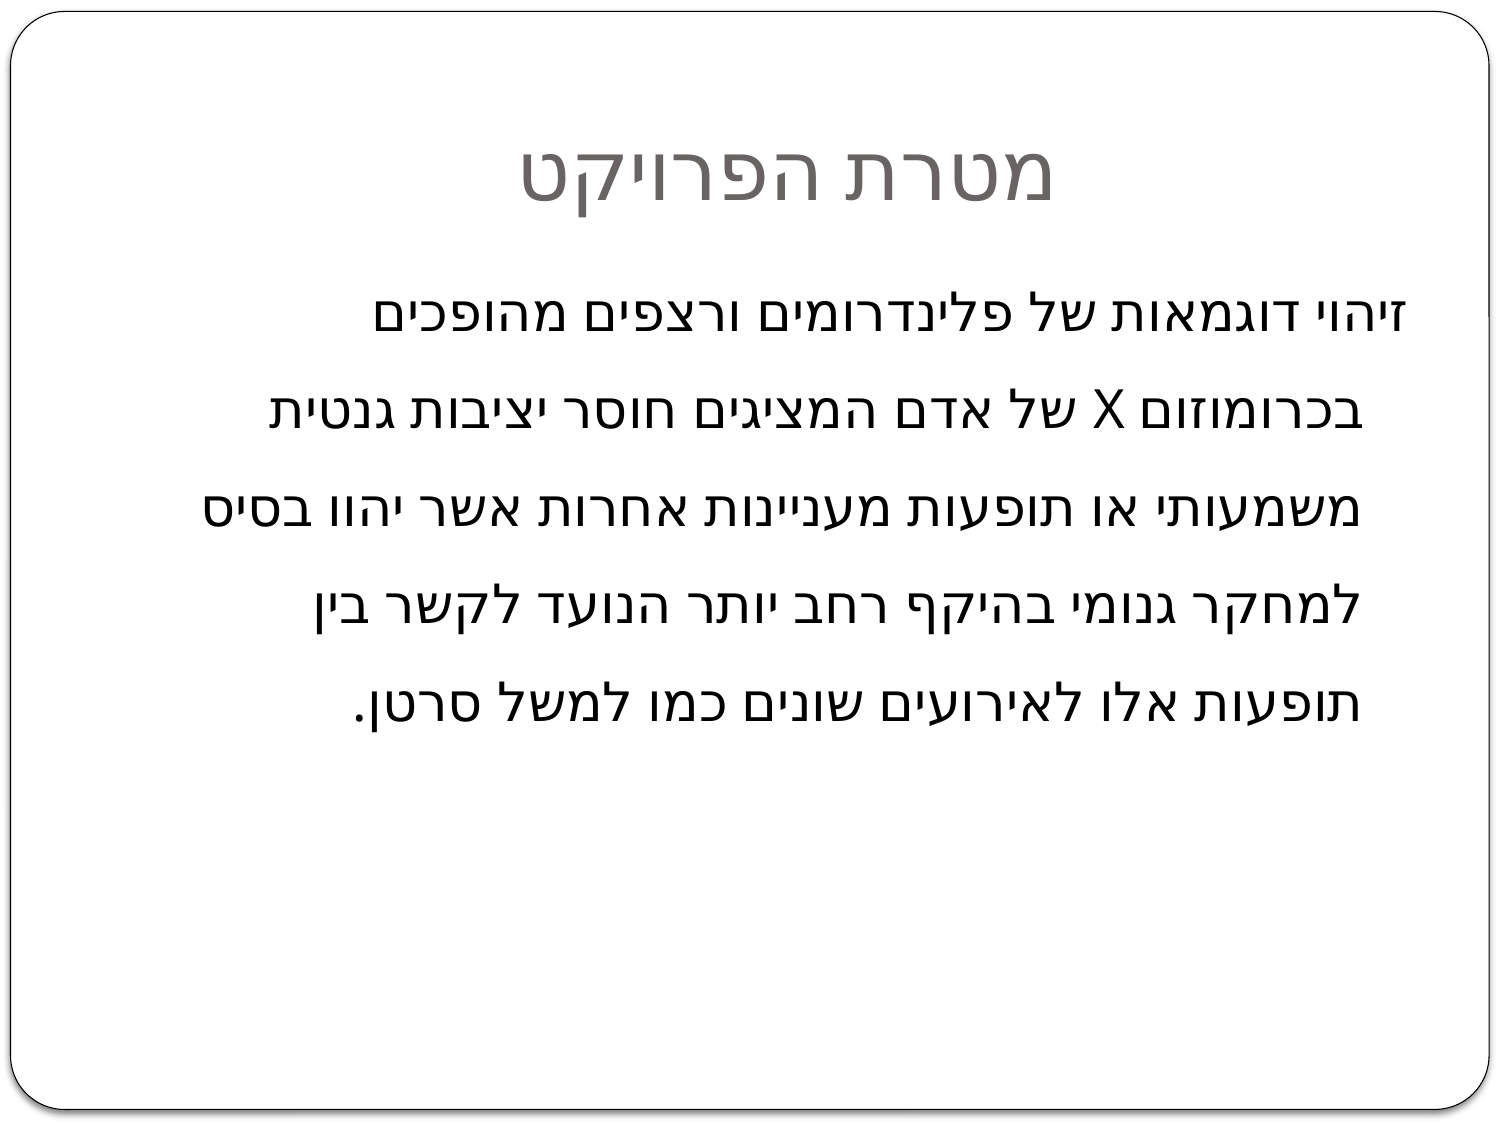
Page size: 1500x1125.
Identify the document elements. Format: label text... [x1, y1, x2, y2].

title מטרת הפרויקט [150, 45, 1425, 233]
list זיהוי דוגמאות של פלינדרומים ורצפים מהופכים בכרומוזום X של אדם המציגים חוסר יציבות גנטית משמעותי או תופעות מעניינות אחרות אשר יהוו בסיס למחקר גנומי בהיקף רחב יותר הנועד לקשר בין תופעות אלו לאירועים שונים כמו למשל סרטן. [150, 237, 1425, 988]
